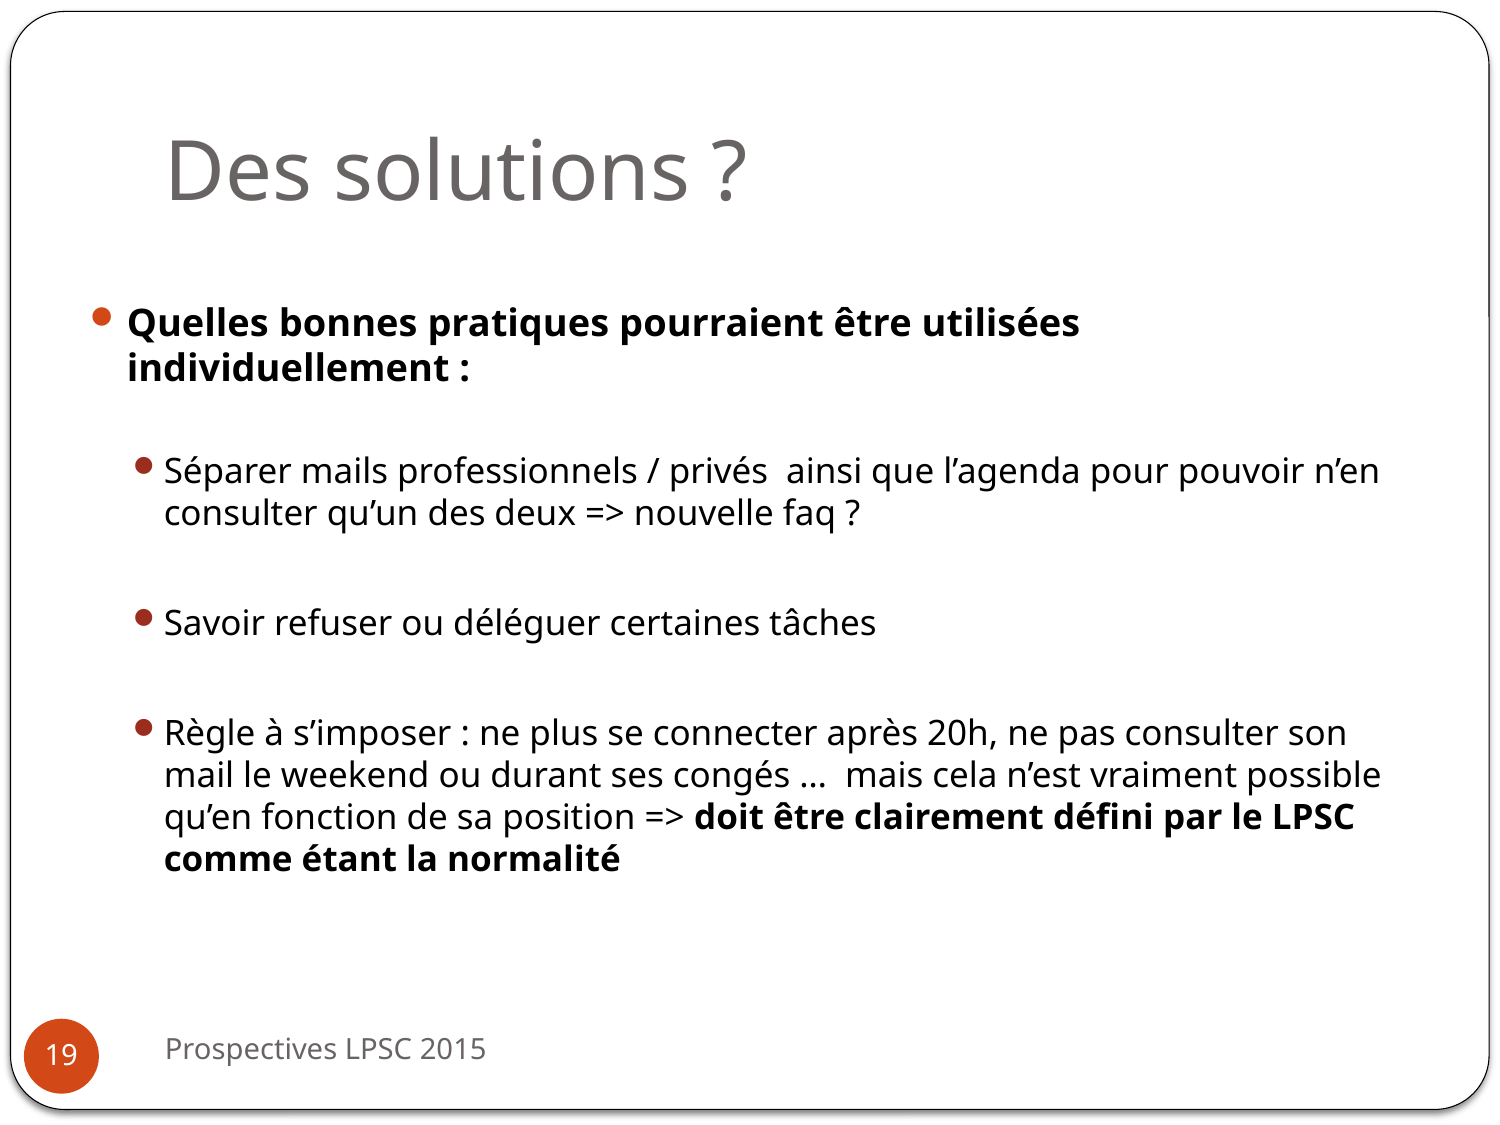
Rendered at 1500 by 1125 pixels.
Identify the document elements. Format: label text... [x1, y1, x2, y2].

list Quelles bonnes pratiques pourraient être utilisées individuellement : Séparer mails professionnels / privés ainsi que l’agenda pour pouvoir n’en consulter qu’un des deux => nouvelle faq ? Savoir refuser ou déléguer certaines tâches Règle à s’imposer : ne plus se connecter après 20h, ne pas consulter son mail le weekend ou durant ses congés … mais cela n’est vraiment possible qu’en fonction de sa position => doit être clairement défini par le LPSC comme étant la normalité [75, 290, 1425, 894]
slide_number 19 [23, 1018, 99, 1094]
title Des solutions ? [150, 45, 1425, 233]
footer Prospectives LPSC 2015 [150, 1012, 800, 1088]
